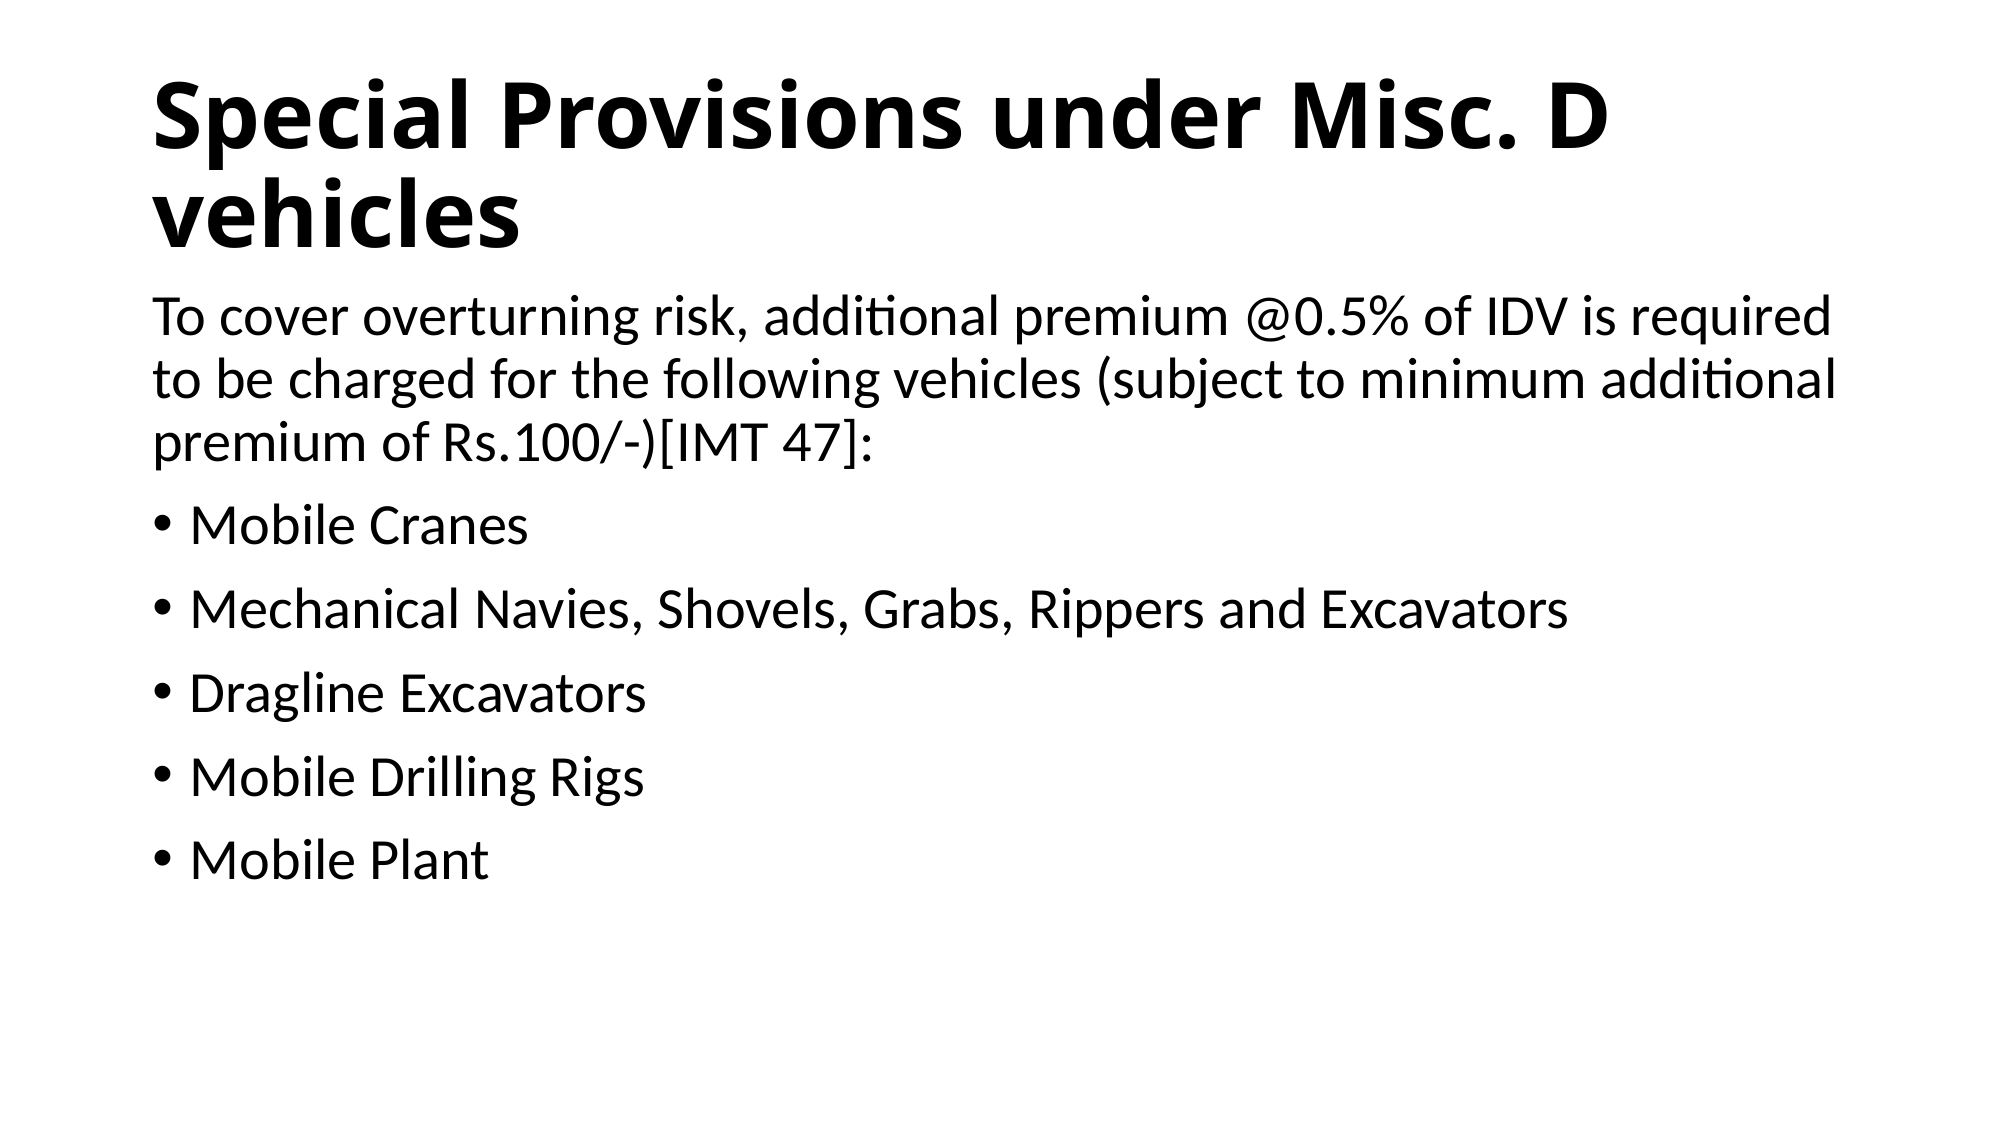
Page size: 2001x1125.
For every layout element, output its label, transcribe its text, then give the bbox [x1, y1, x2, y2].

list To cover overturning risk, additional premium @0.5% of IDV is required to be charged for the following vehicles (subject to minimum additional premium of Rs.100/-)[IMT 47]: Mobile Cranes Mechanical Navies, Shovels, Grabs, Rippers and Excavators Dragline Excavators Mobile Drilling Rigs Mobile Plant [137, 277, 1863, 922]
title Special Provisions under Misc. D vehicles [137, 59, 1863, 277]
